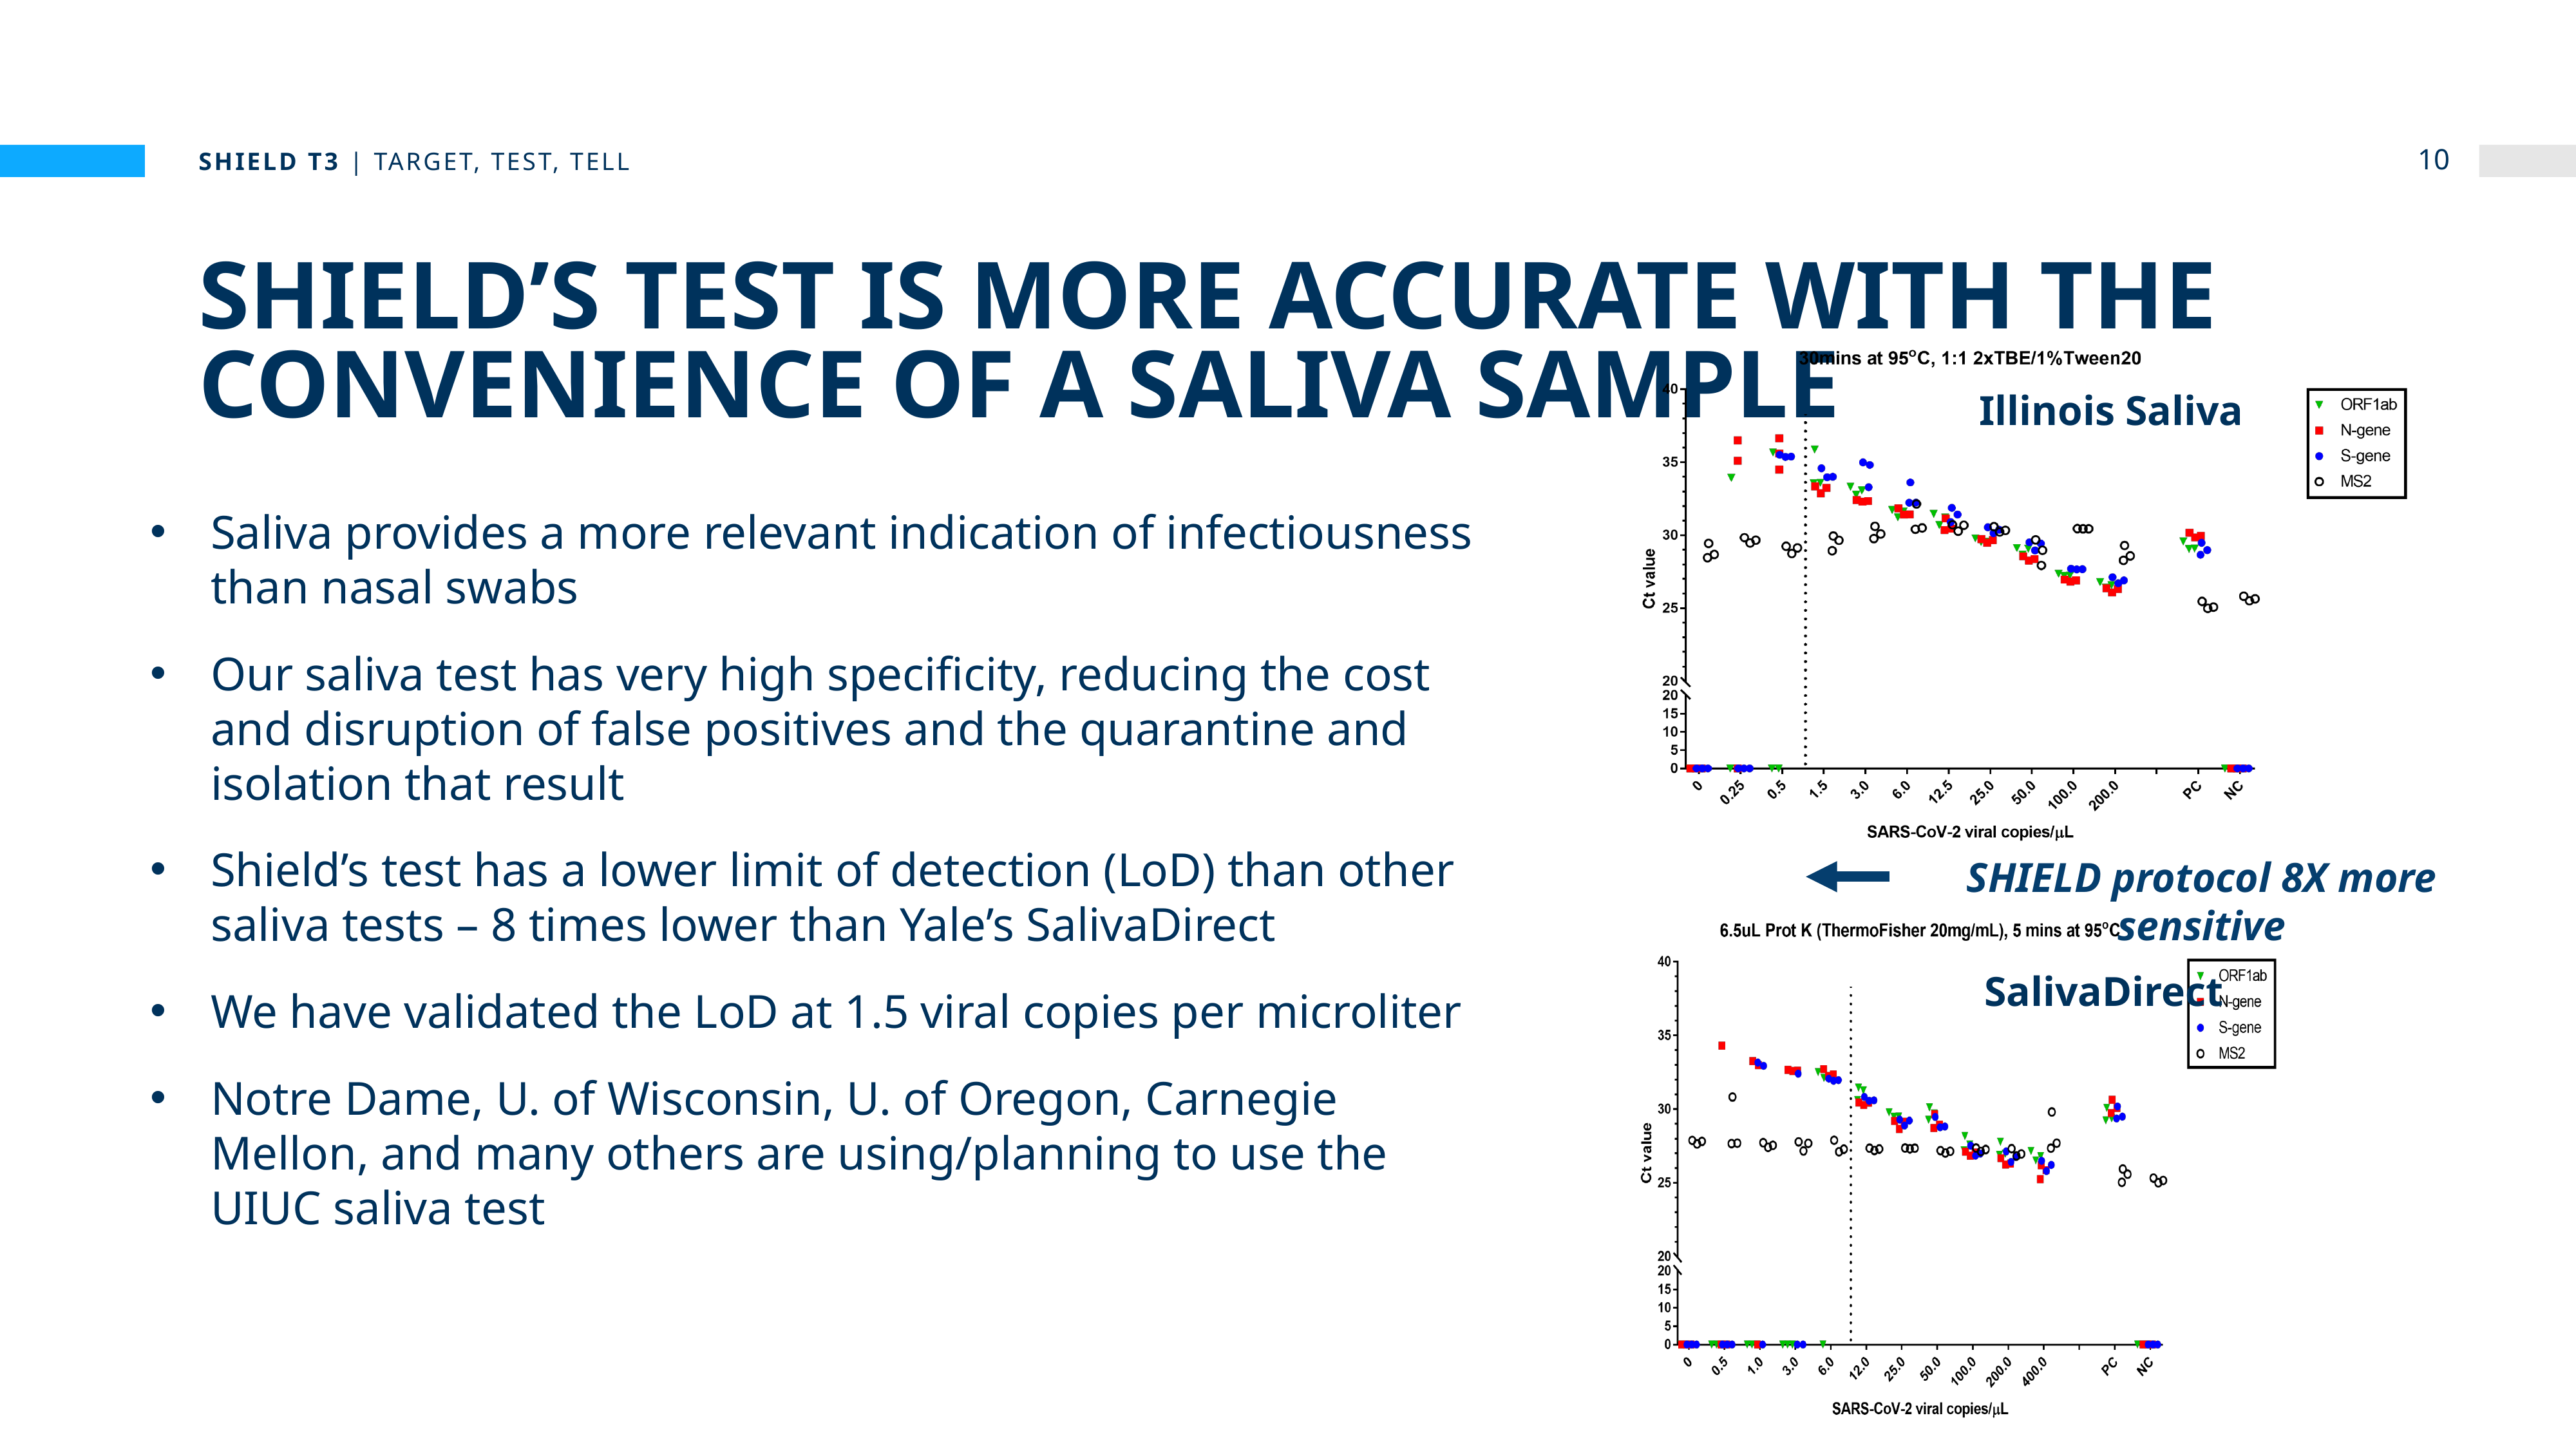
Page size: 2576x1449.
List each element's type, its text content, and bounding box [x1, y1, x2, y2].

list shield t3 | target, test, tell [193, 136, 1112, 185]
text_box Saliva provides a more relevant indication of infectiousness than nasal swabs Our saliva test has very high specificity, reducing the cost and disruption of false positives and the quarantine and isolation that result Shield’s test has a lower limit of detection (LoD) than other saliva tests – 8 times lower than Yale’s SalivaDirect We have validated the LoD at 1.5 viral copies per microliter Notre Dame, U. of Wisconsin, U. of Oregon, Carnegie Mellon, and many others are using/planning to use the UIUC saliva test [145, 498, 1493, 1312]
title SHIELD’S TEST is more Accurate WITH THE CONVENIENCE OF A SALIVA SAMPLE [193, 252, 2406, 468]
text_box [0, 144, 145, 177]
text_box [2479, 144, 2576, 177]
slide_number 10 [2349, 138, 2456, 184]
text_box SHIELD protocol 8X more sensitive [1889, 847, 2514, 954]
picture [1626, 331, 2415, 855]
picture [1626, 902, 2283, 1432]
